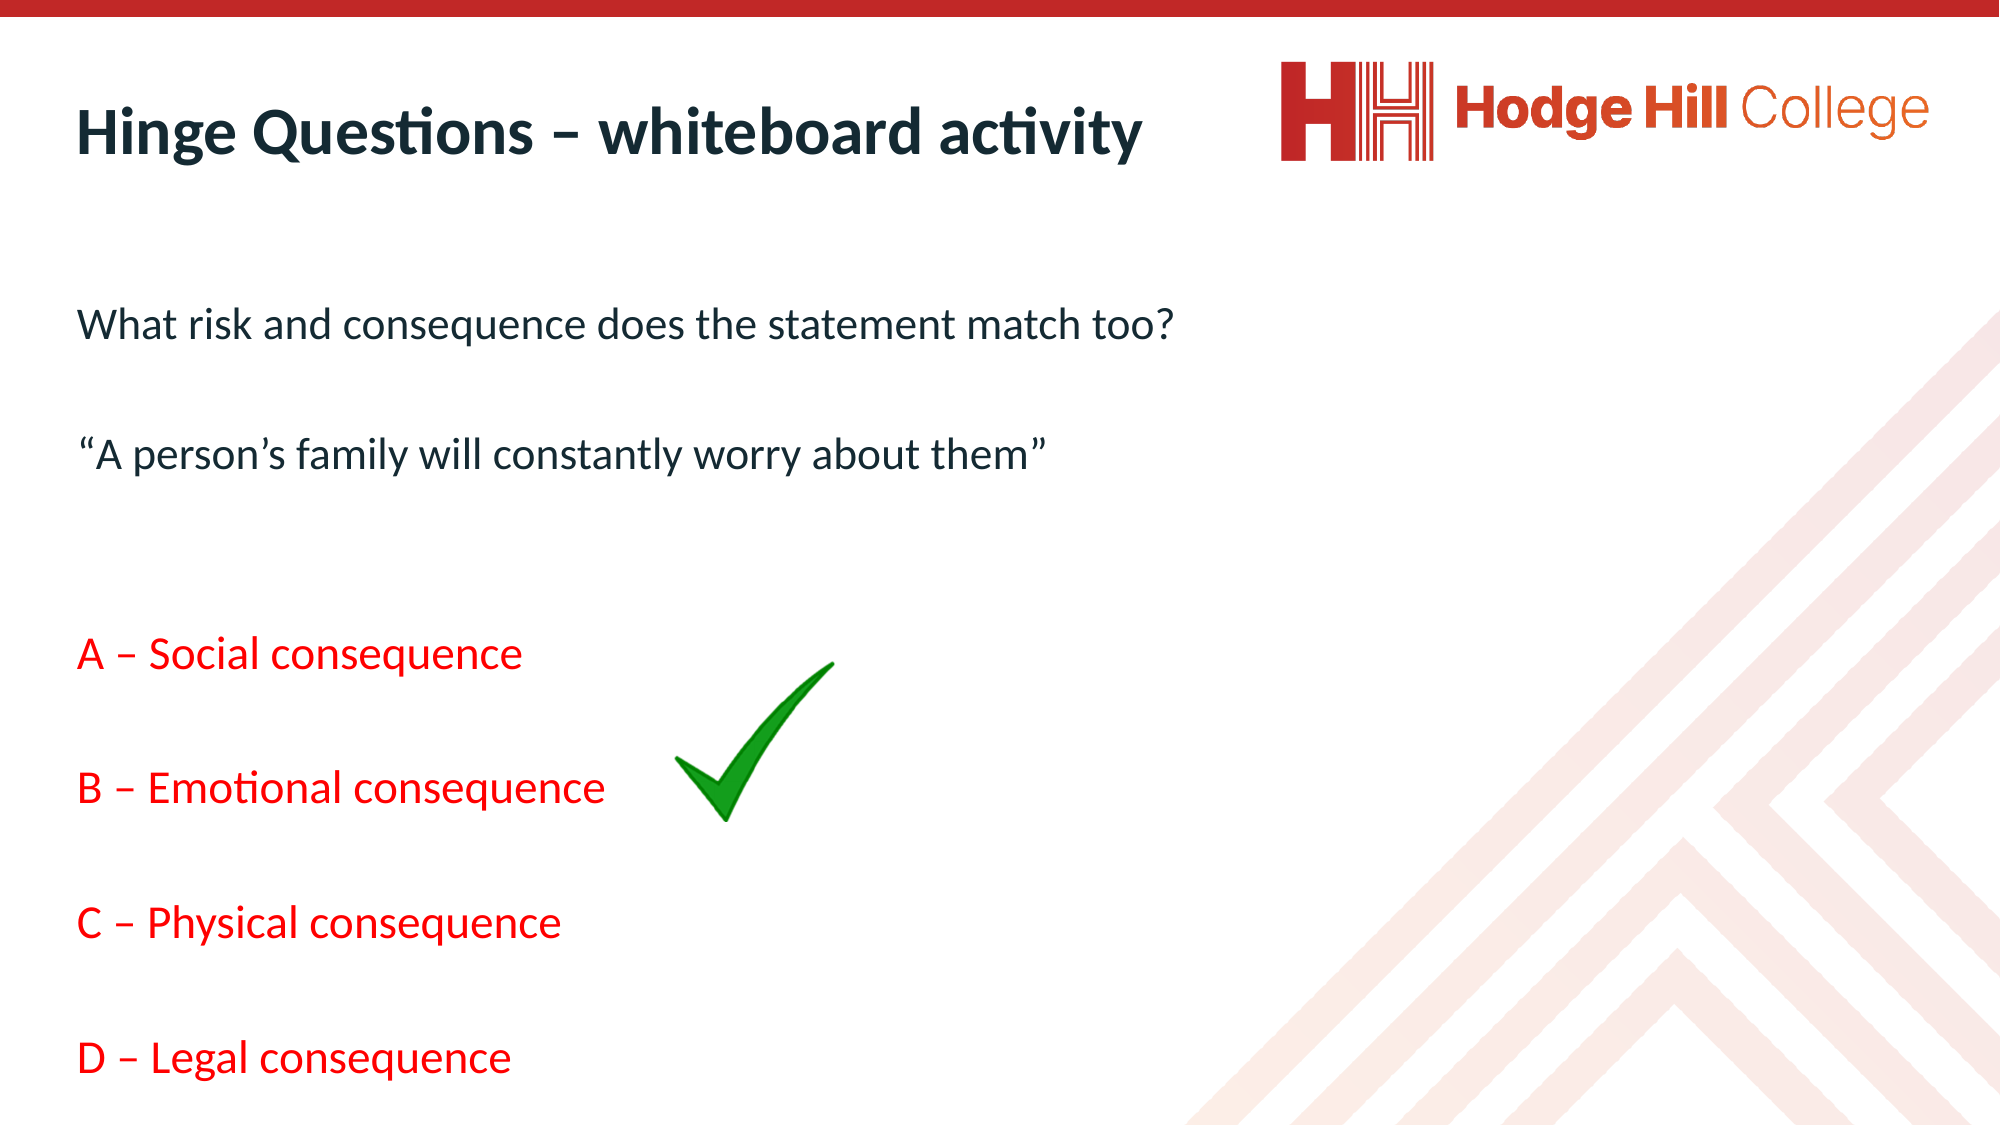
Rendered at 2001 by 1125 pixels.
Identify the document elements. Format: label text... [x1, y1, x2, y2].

picture [674, 661, 835, 822]
picture [1280, 61, 1929, 161]
picture [1073, 198, 2000, 1125]
picture [0, 0, 1999, 17]
list What risk and consequence does the statement match too? “A person’s family will constantly worry about them” A – Social consequence B – Emotional consequence C – Physical consequence D – Legal consequence [61, 292, 1073, 1093]
title Hinge Questions – whiteboard activity [61, 66, 1244, 199]
